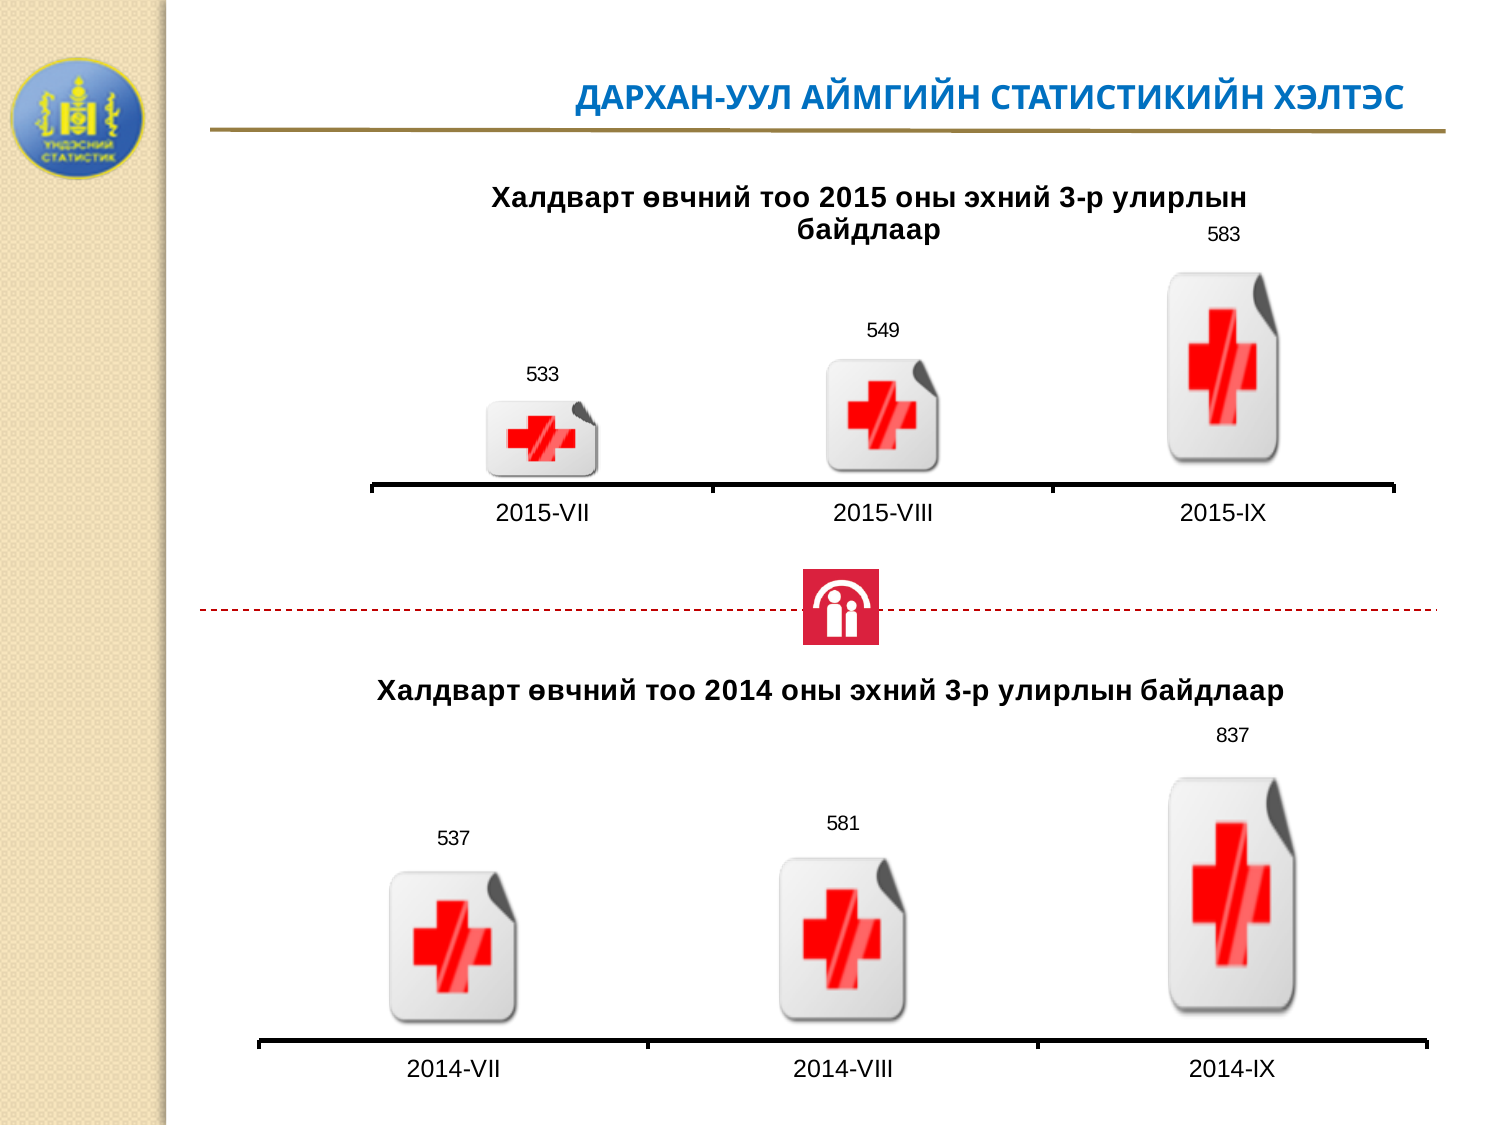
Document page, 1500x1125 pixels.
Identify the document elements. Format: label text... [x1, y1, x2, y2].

text_box ДАРХАН-УУЛ АЙМГИЙН СТАТИСТИКИЙН ХЭЛТЭС [241, 69, 1421, 124]
chart [202, 647, 1461, 1125]
picture [0, 48, 156, 191]
picture [803, 569, 879, 645]
chart [319, 155, 1420, 562]
